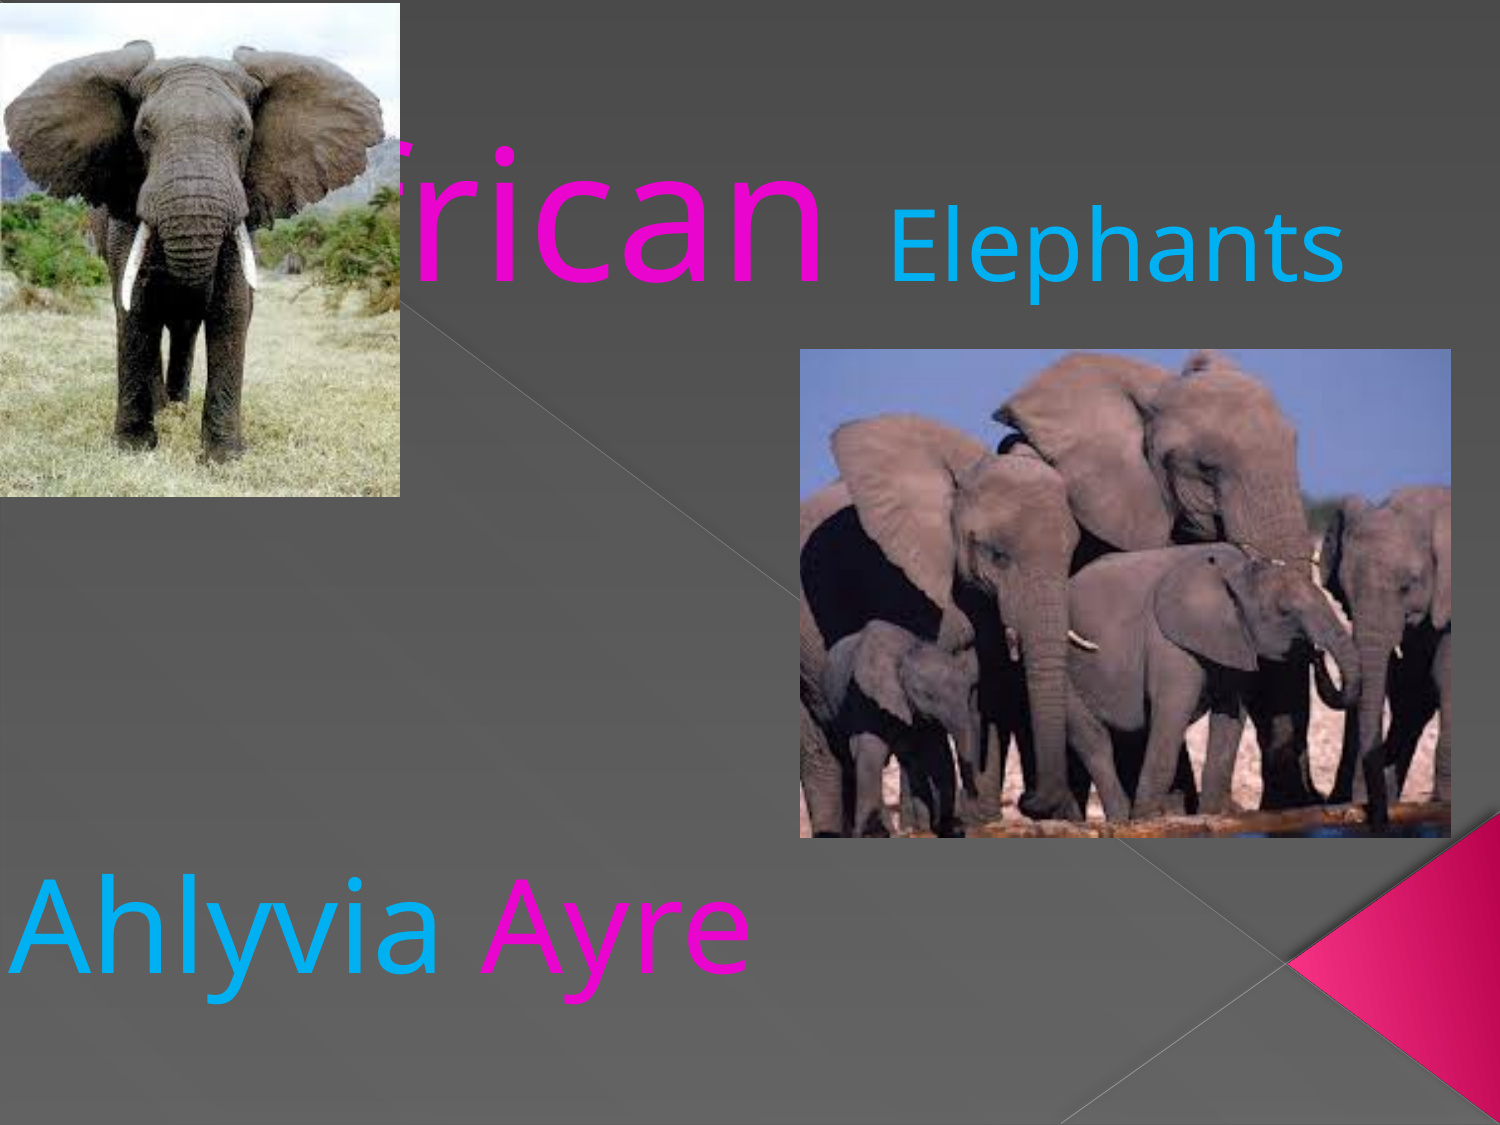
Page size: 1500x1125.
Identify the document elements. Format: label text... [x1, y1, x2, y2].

title African Elephants [405, 87, 1363, 329]
picture [0, 2, 401, 497]
subtitle By Ahlyvia Ayre [0, 835, 775, 1124]
picture [799, 349, 1452, 838]
